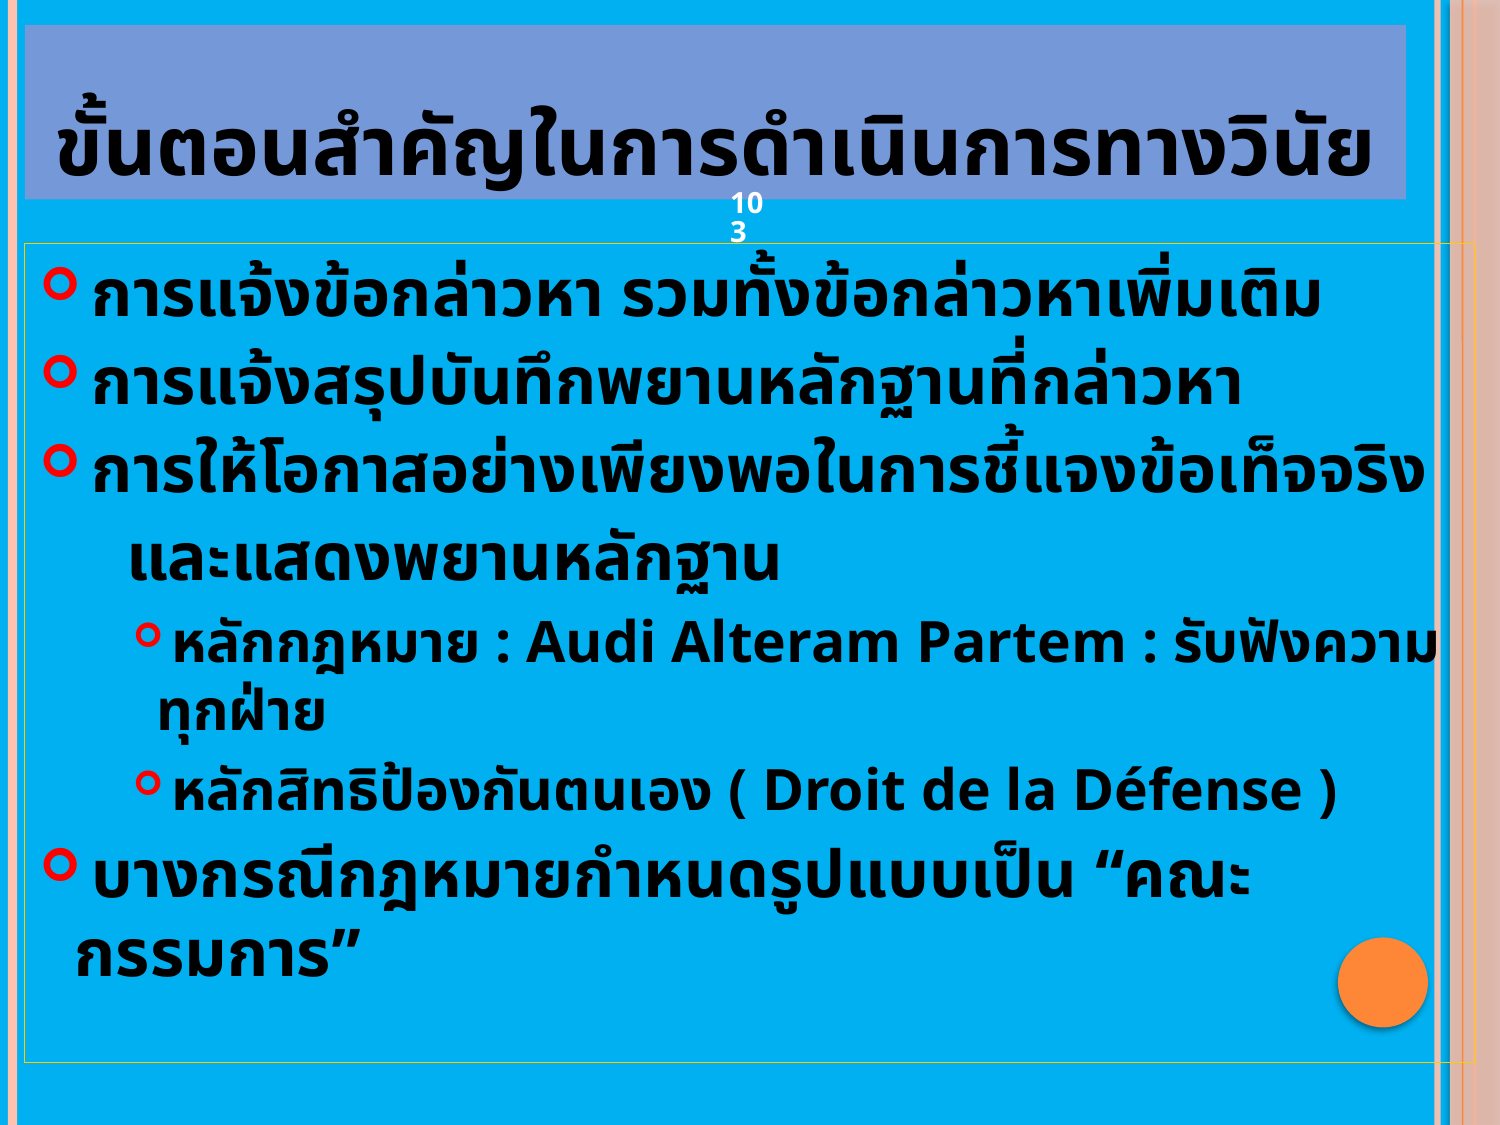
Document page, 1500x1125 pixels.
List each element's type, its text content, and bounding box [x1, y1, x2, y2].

list การแจ้งข้อกล่าวหา รวมทั้งข้อกล่าวหาเพิ่มเติม การแจ้งสรุปบันทึกพยานหลักฐานที่กล่าวหา การให้โอกาสอย่างเพียงพอในการชี้แจงข้อเท็จจริง และแสดงพยานหลักฐาน หลักกฎหมาย : Audi Alteram Partem : รับฟังความทุกฝ่าย หลักสิทธิป้องกันตนเอง ( Droit de la Défense ) บางกรณีกฎหมายกำหนดรูปแบบเป็น “คณะกรรมการ” [24, 243, 1475, 1063]
slide_number 103 [715, 168, 791, 241]
title ขั้นตอนสำคัญในการดำเนินการทางวินัย [24, 24, 1407, 200]
